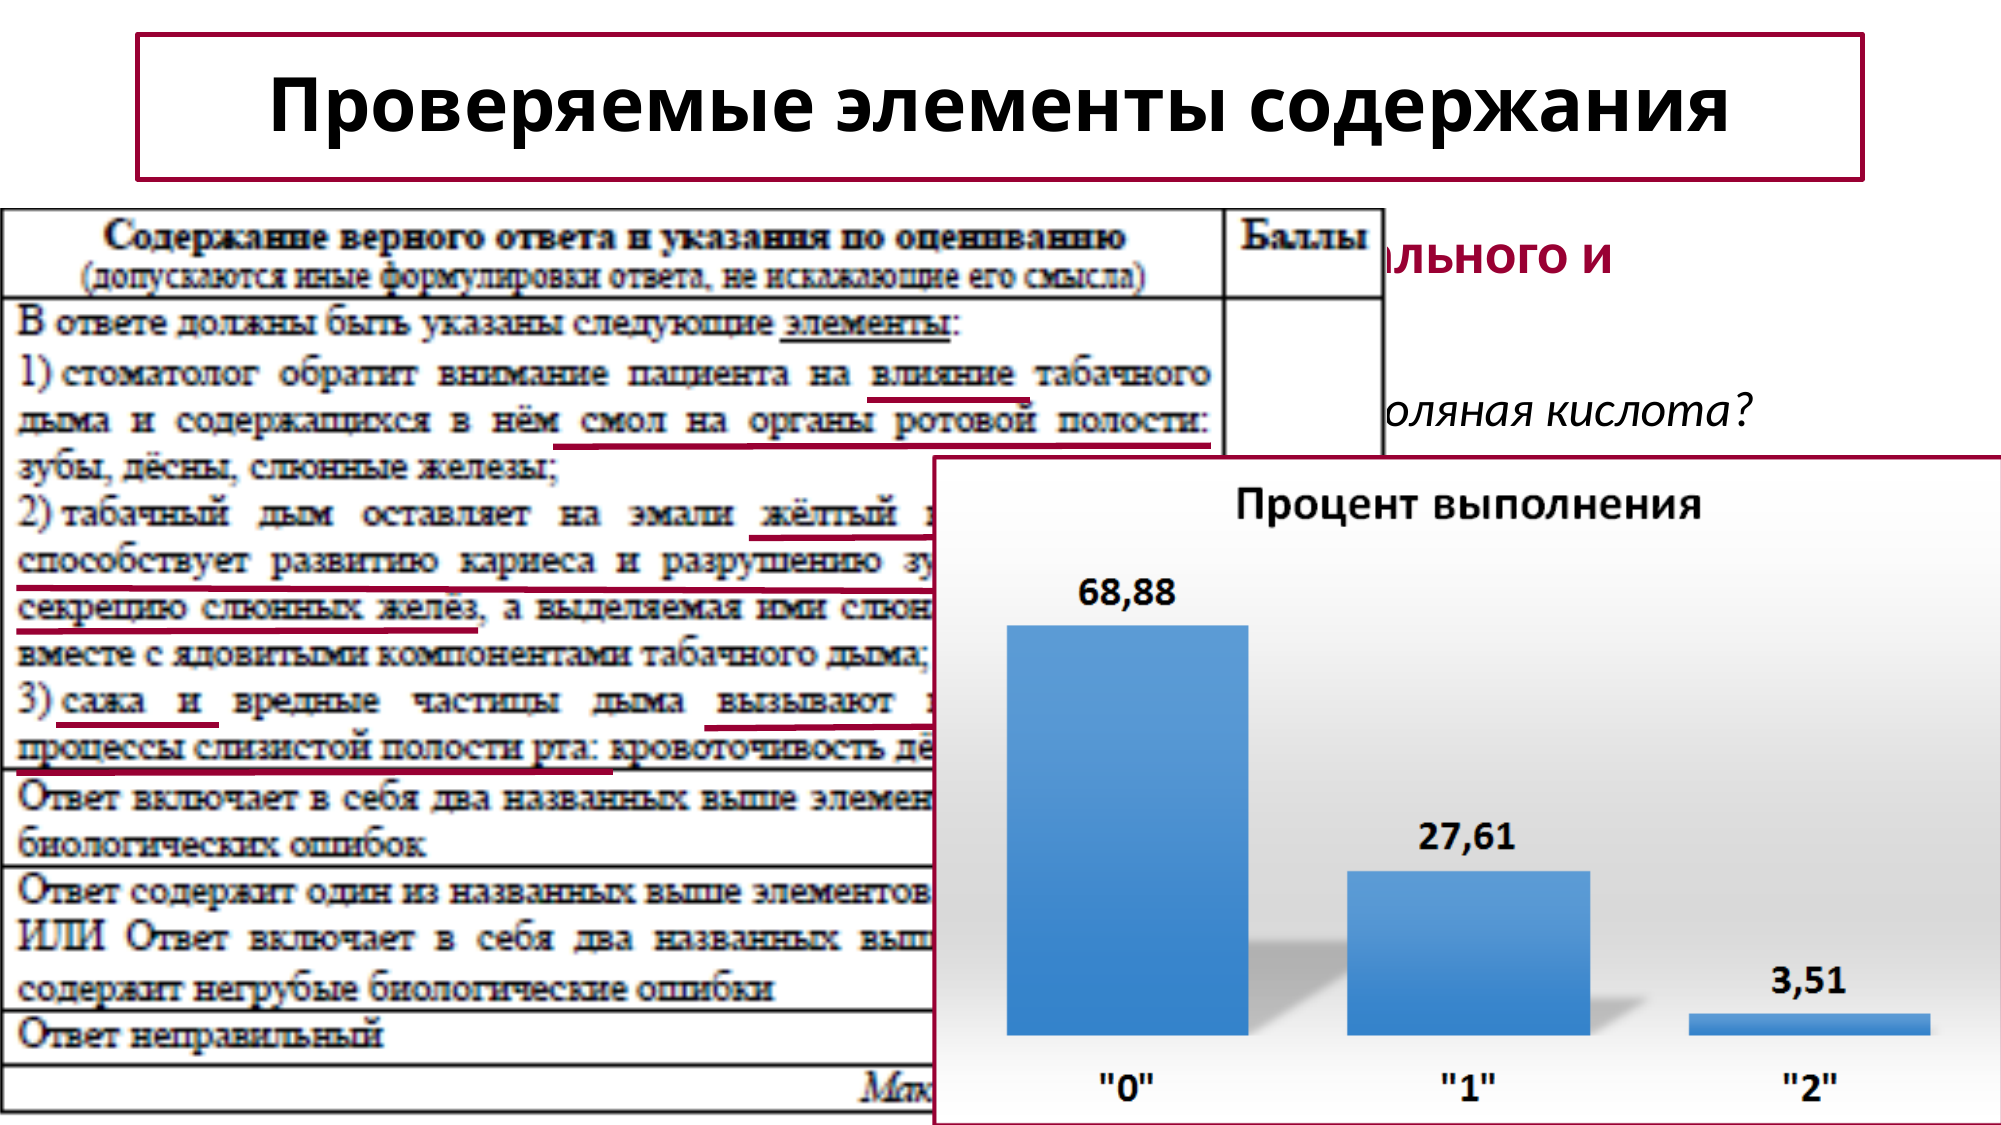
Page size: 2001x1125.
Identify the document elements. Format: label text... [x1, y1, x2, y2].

title Проверяемые элементы содержания [137, 34, 1863, 180]
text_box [704, 724, 932, 729]
picture [0, 208, 2000, 1125]
list Умение обосновывать необходимость рационального и здорового питания (задание № 32) – 3,51% Вопрос № 1: Какие функции в пищеварении выполняет соляная кислота? Укажите не менее двух её функций. Вопрос № 2: О нарушениях работы каких органов предупреждает стоматолог курящего человека и почему? Укажите не менее двух органов и два примера негативного влияния курения на указанные органы. [1387, 208, 1863, 455]
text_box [16, 587, 932, 592]
